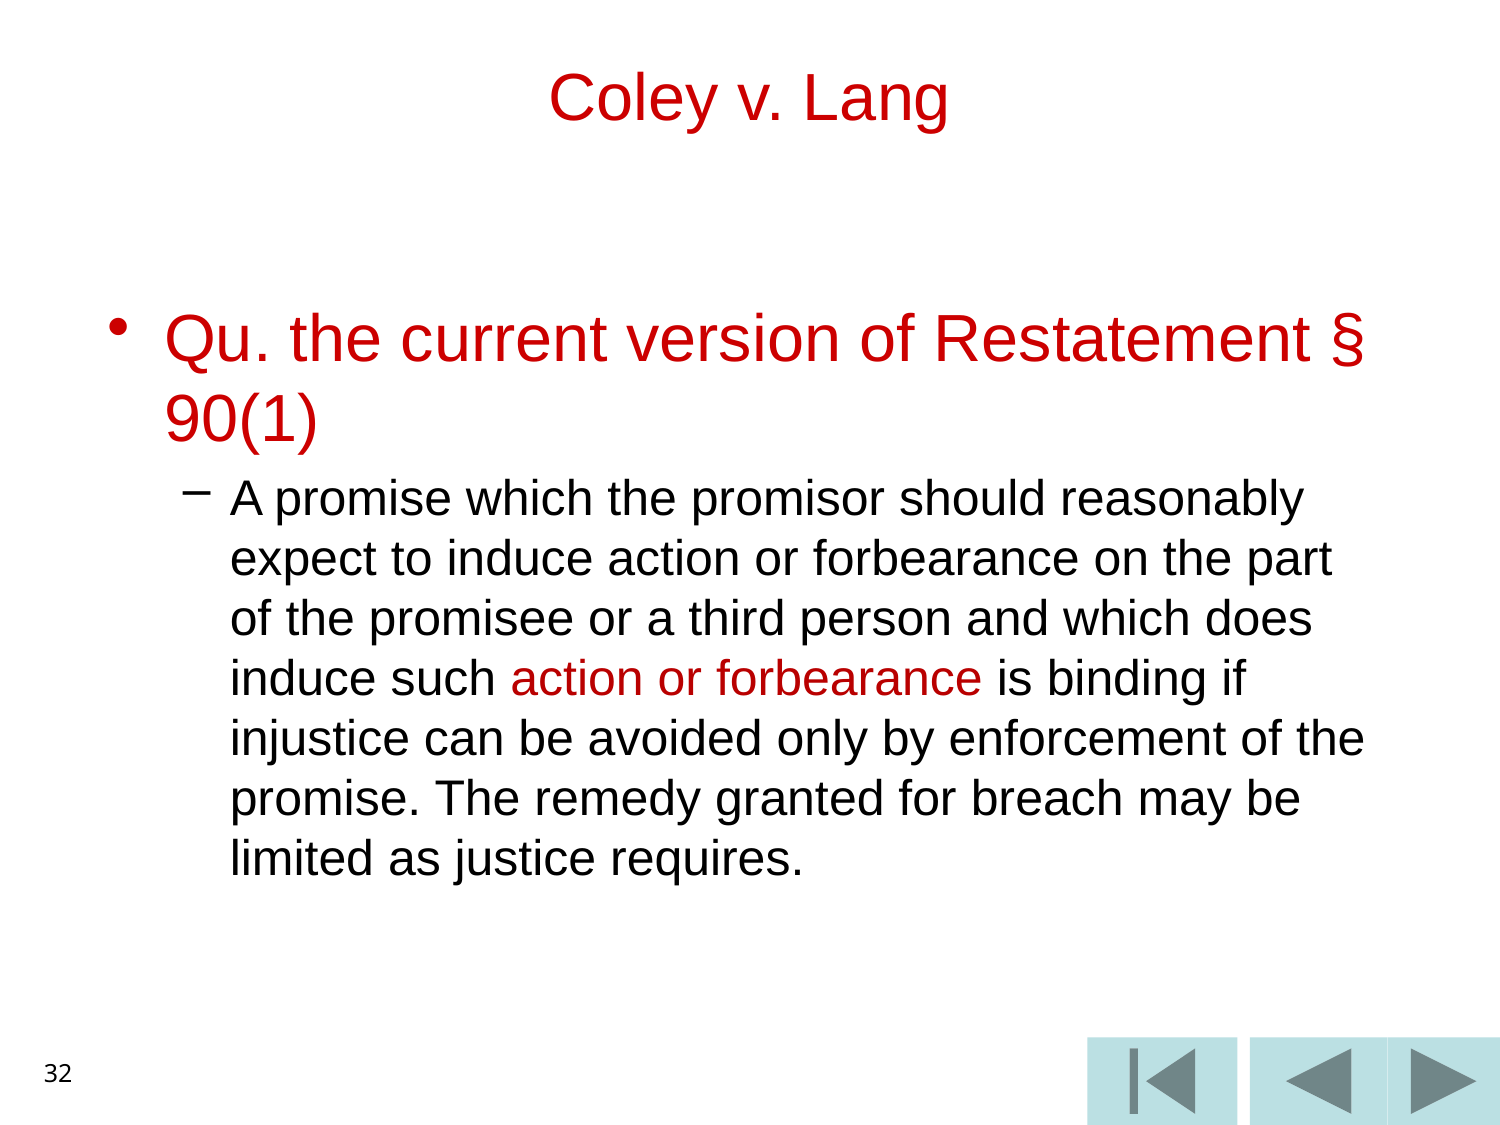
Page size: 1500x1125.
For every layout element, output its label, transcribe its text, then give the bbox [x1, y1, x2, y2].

list Qu. the current version of Restatement § 90(1) A promise which the promisor should reasonably expect to induce action or forbearance on the part of the promisee or a third person and which does induce such action or forbearance is binding if injustice can be avoided only by enforcement of the promise. The remedy granted for breach may be limited as justice requires. [92, 287, 1400, 1000]
title Coley v. Lang [0, 0, 1500, 188]
slide_number 32 [0, 1049, 88, 1125]
